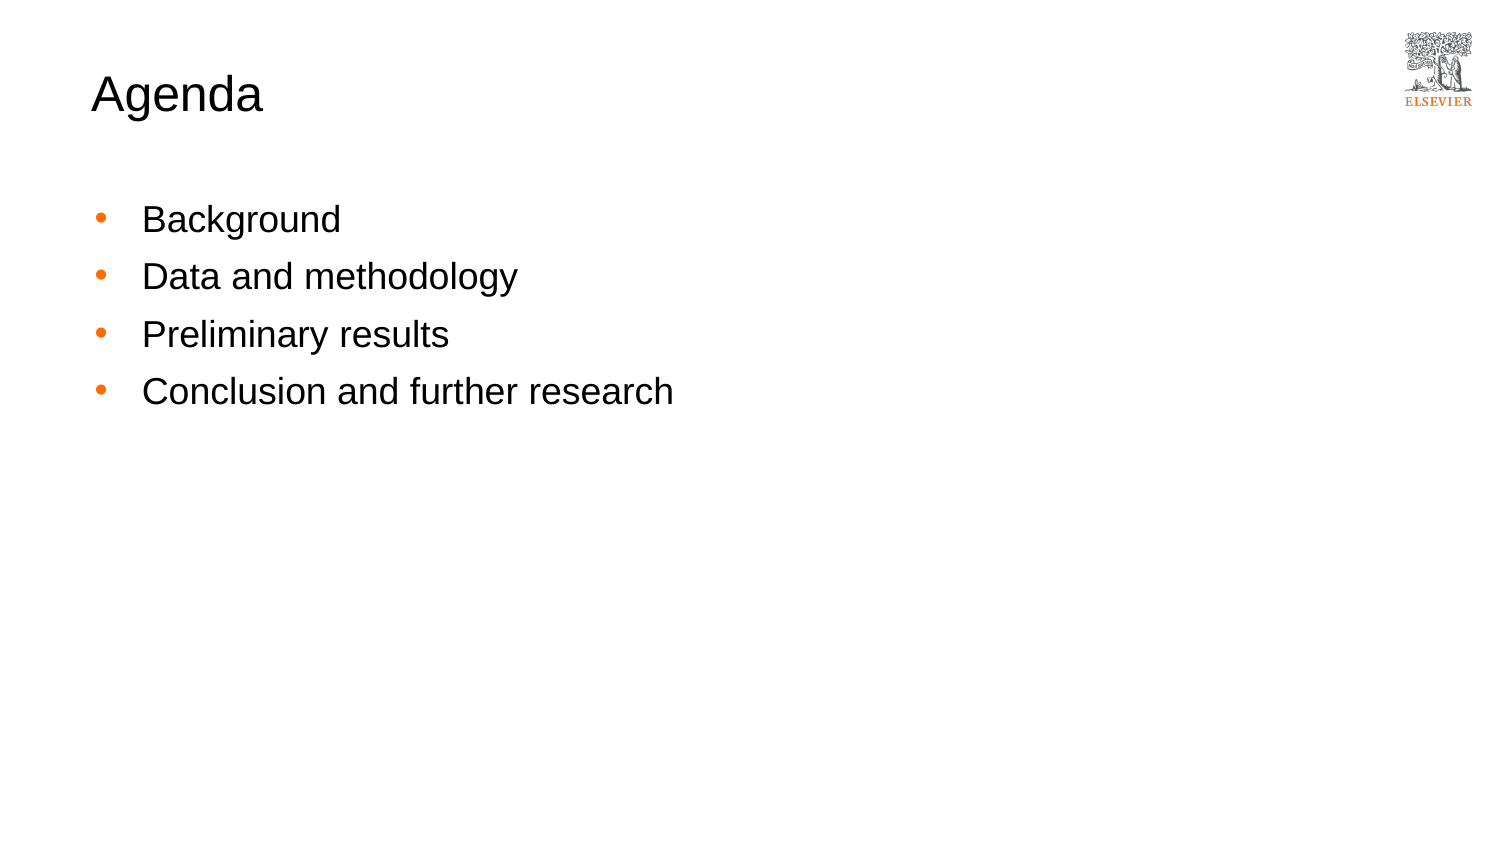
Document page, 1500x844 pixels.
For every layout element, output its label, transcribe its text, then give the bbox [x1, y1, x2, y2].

picture [1405, 32, 1472, 106]
list Background Data and methodology Preliminary results Conclusion and further research [94, 137, 1406, 777]
text_box Agenda [76, 53, 463, 129]
